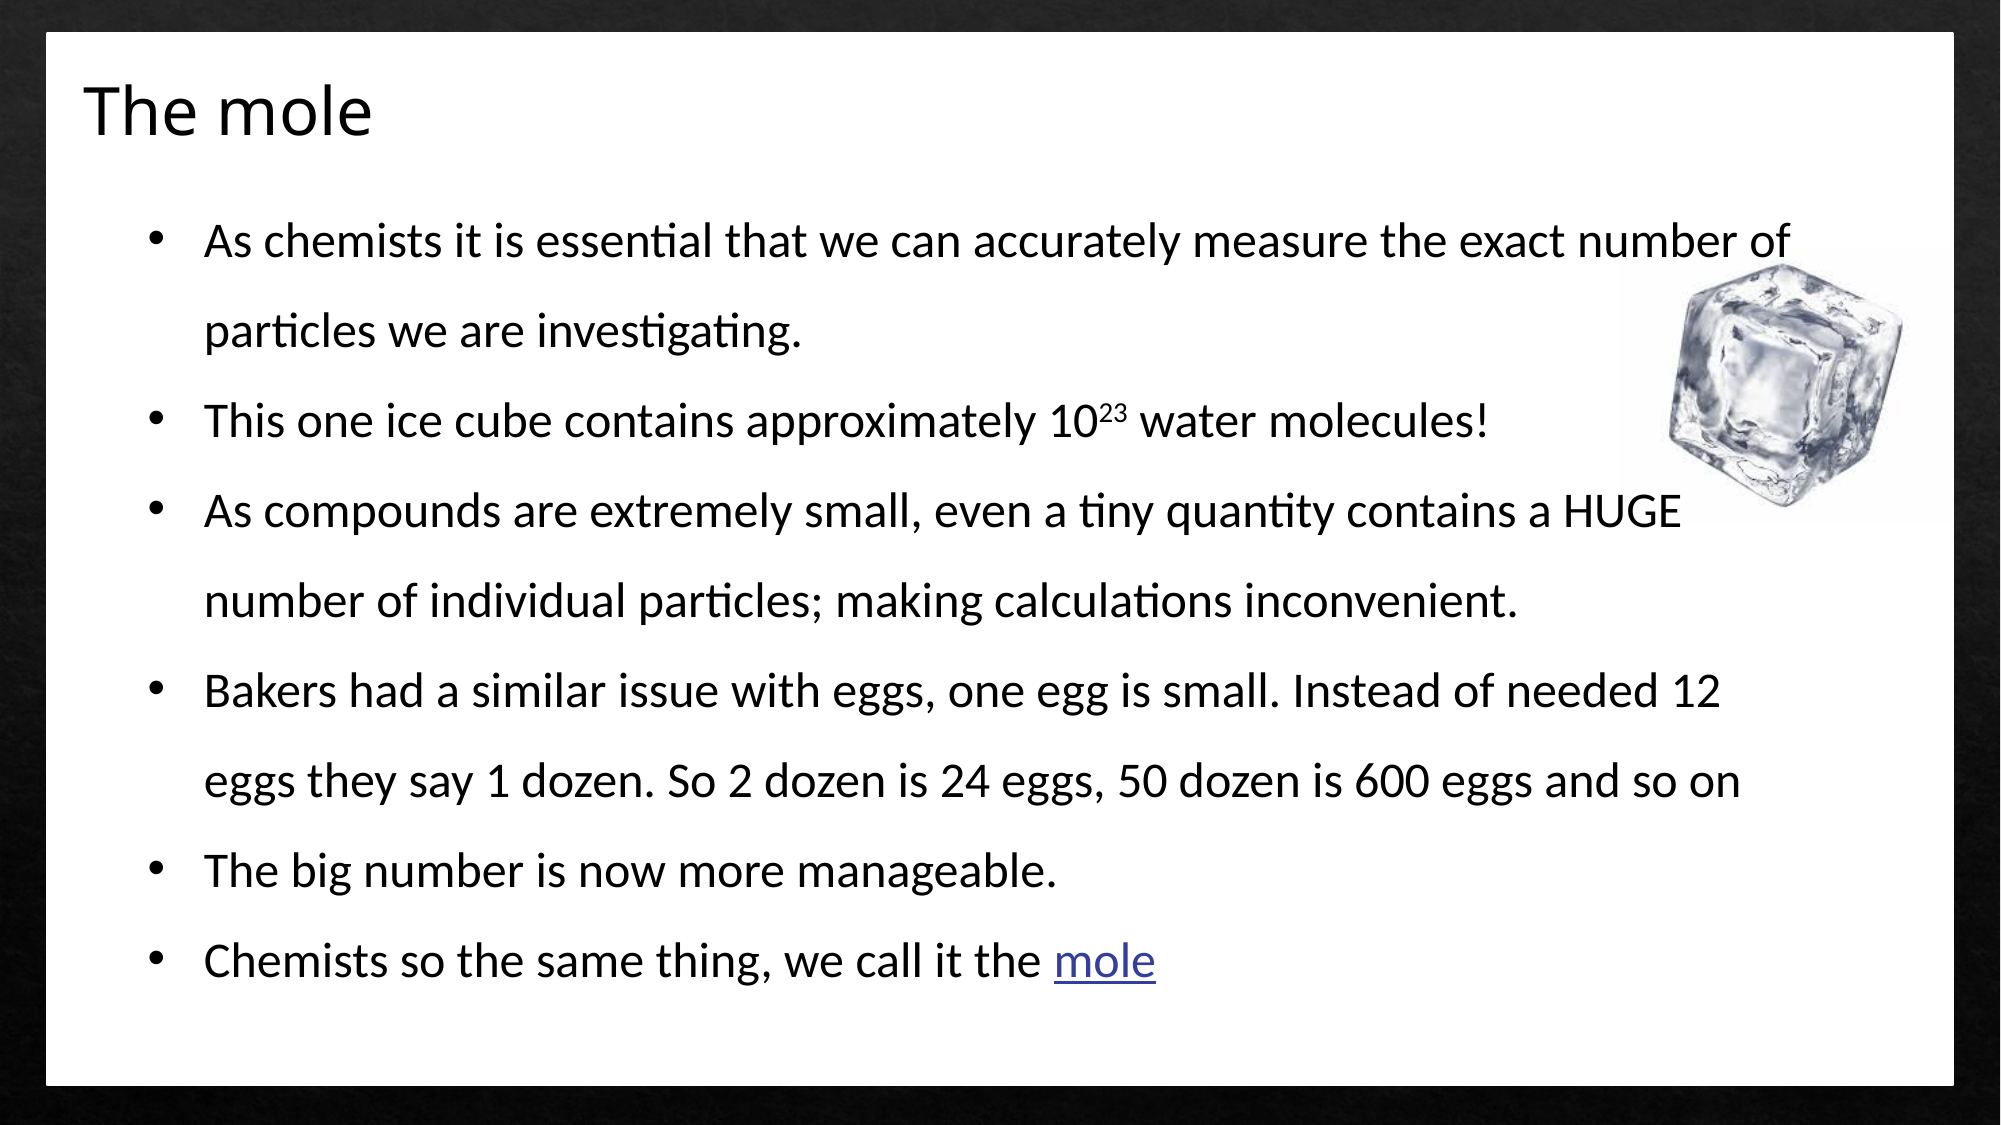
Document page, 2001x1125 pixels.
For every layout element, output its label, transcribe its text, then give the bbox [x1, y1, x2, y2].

text_box [46, 32, 1954, 1086]
text_box The mole [68, 60, 1291, 156]
picture [1618, 249, 1954, 523]
text_box As chemists it is essential that we can accurately measure the exact number of particles we are investigating. This one ice cube contains approximately 1023 water molecules! As compounds are extremely small, even a tiny quantity contains a HUGE number of individual particles; making calculations inconvenient. Bakers had a similar issue with eggs, one egg is small. Instead of needed 12 eggs they say 1 dozen. So 2 dozen is 24 eggs, 50 dozen is 600 eggs and so on The big number is now more manageable. Chemists so the same thing, we call it the mole [132, 170, 1808, 995]
